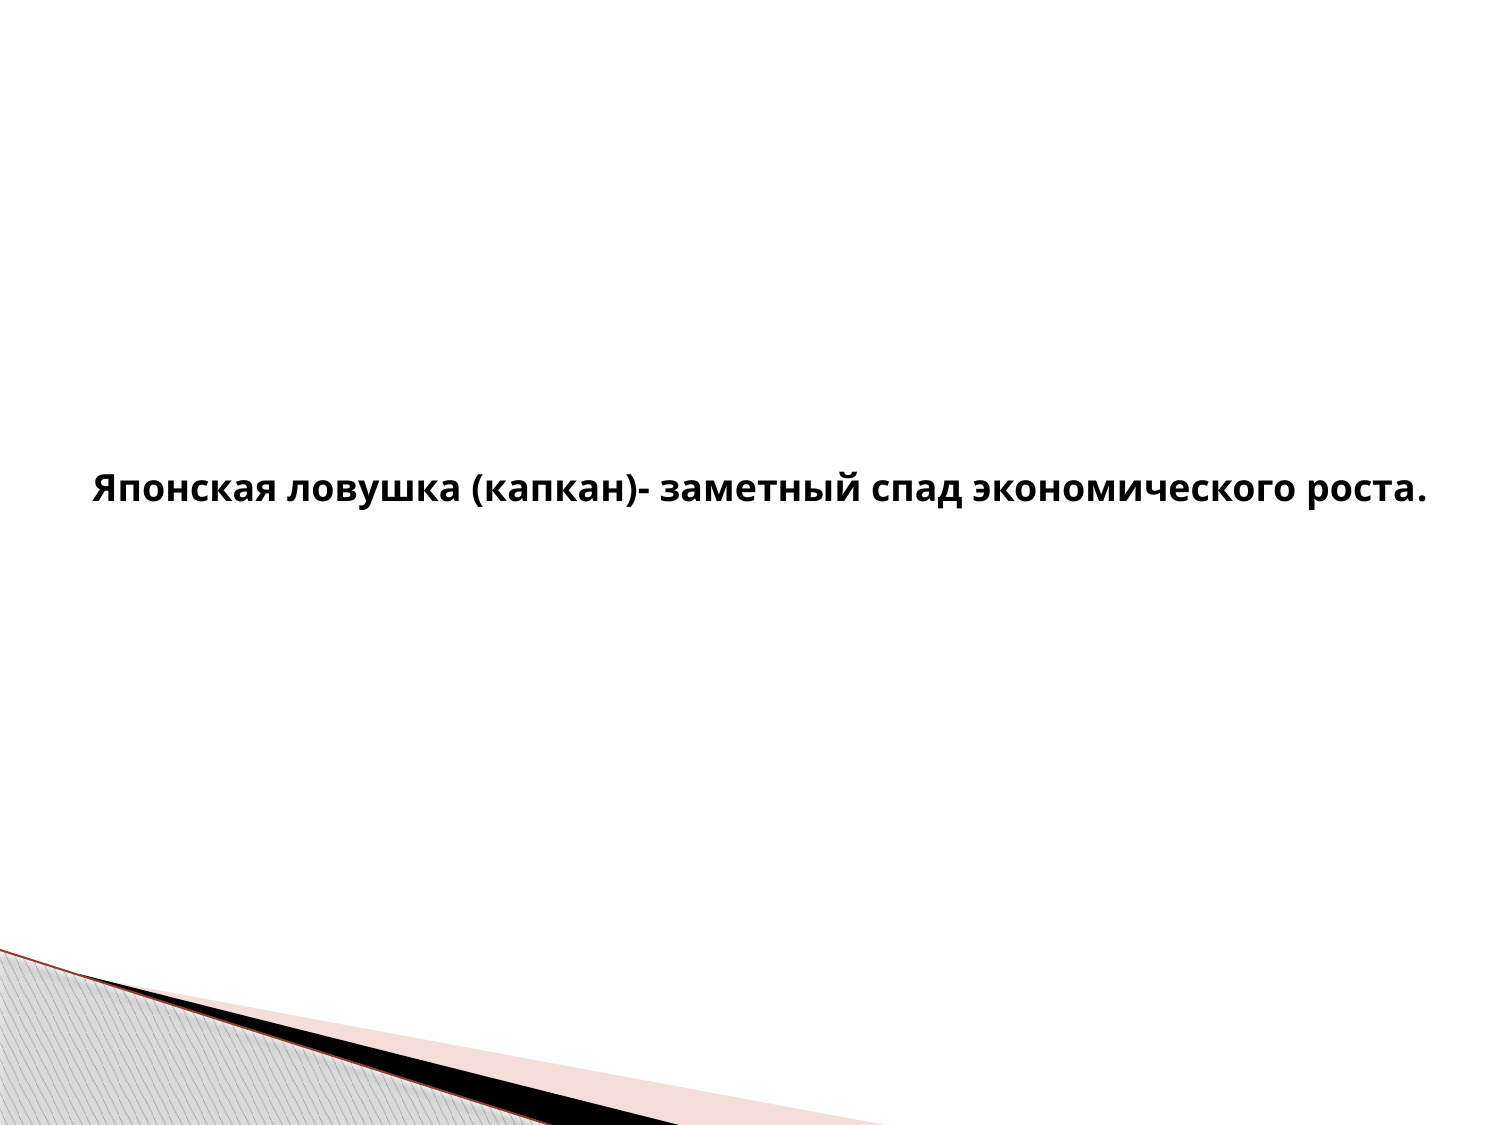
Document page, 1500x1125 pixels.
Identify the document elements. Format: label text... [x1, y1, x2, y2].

text_box Японская ловушка (капкан)- заметный спад экономического роста. [77, 456, 1443, 517]
